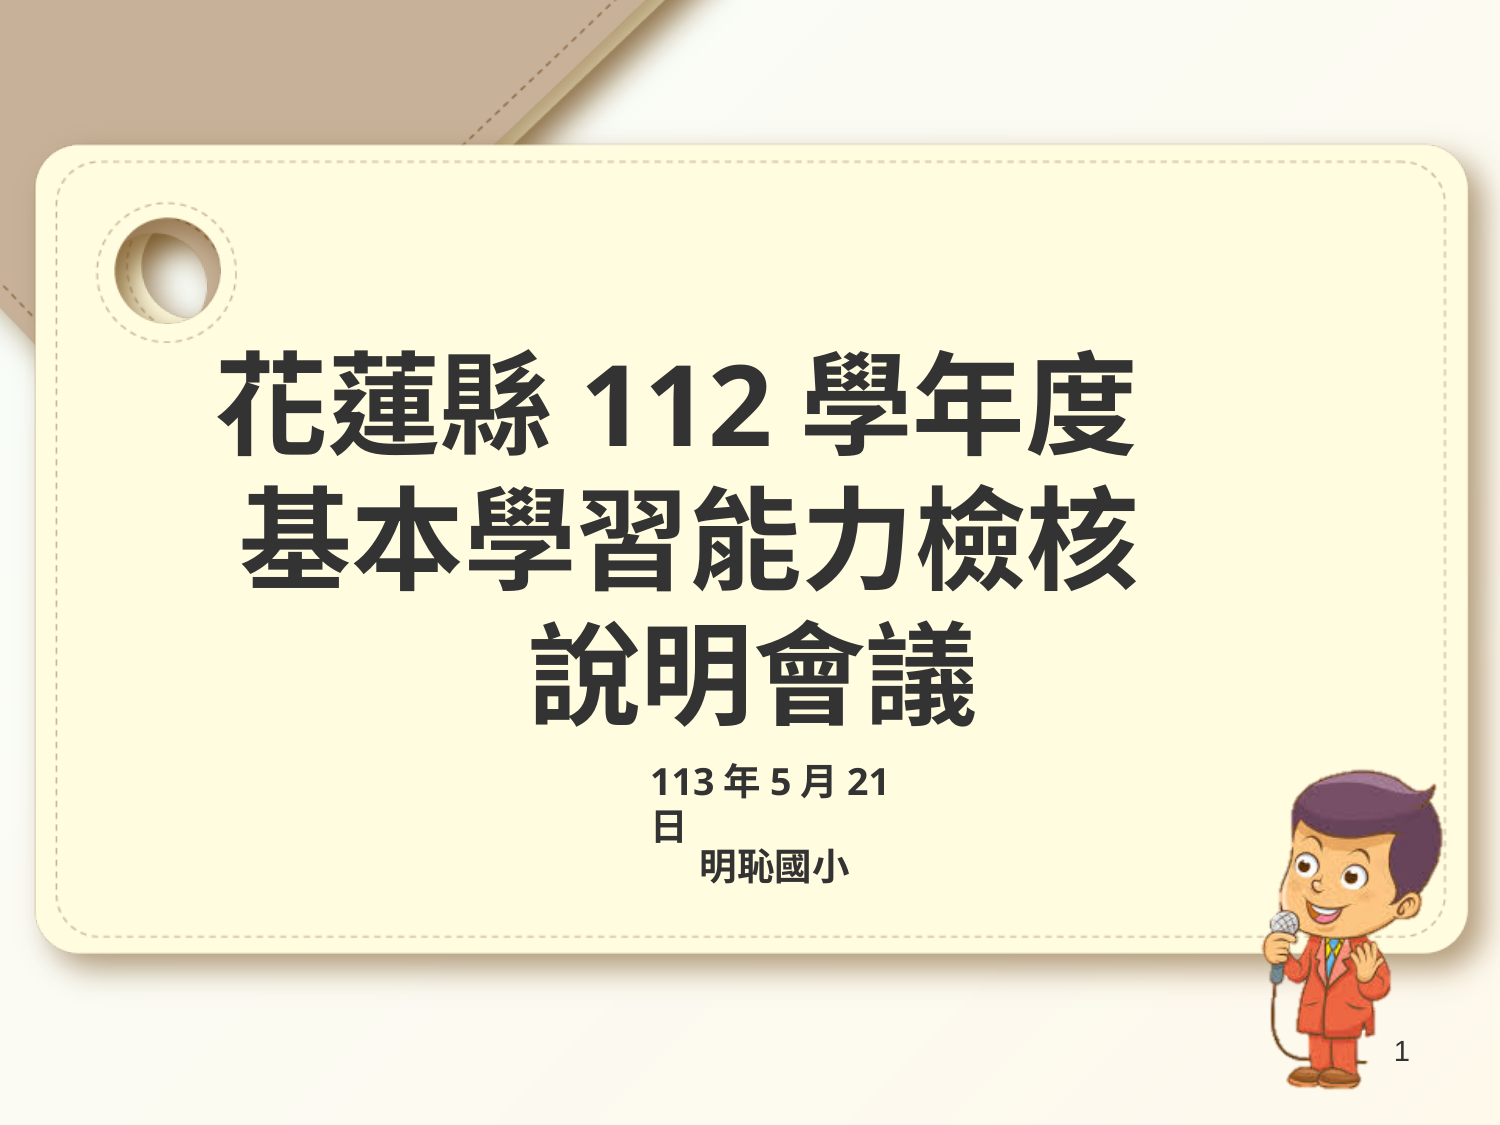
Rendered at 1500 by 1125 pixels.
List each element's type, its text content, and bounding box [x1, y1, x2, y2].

slide_number 1 [1074, 1042, 1425, 1103]
picture [0, 0, 1500, 1100]
